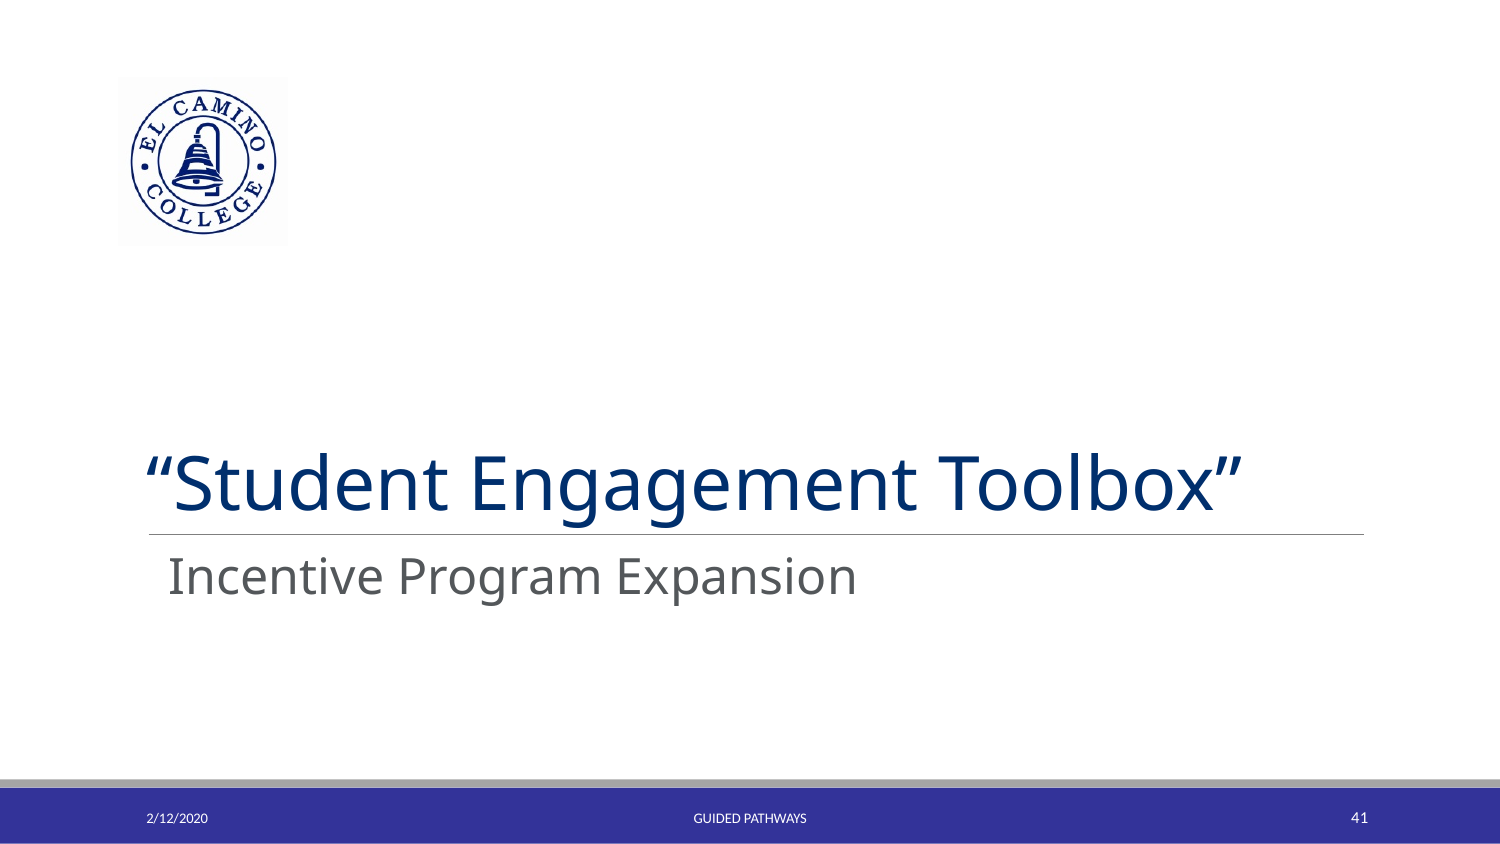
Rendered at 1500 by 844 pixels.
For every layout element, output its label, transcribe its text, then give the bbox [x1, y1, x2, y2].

slide_number 41 [1218, 794, 1380, 840]
subtitle Incentive Program Expansion [157, 545, 1218, 751]
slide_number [135, 794, 440, 840]
picture [118, 76, 288, 247]
footer GUIDED PATHWAYS [453, 794, 1047, 840]
title “Student Engagement Toolbox” [135, 93, 1373, 533]
